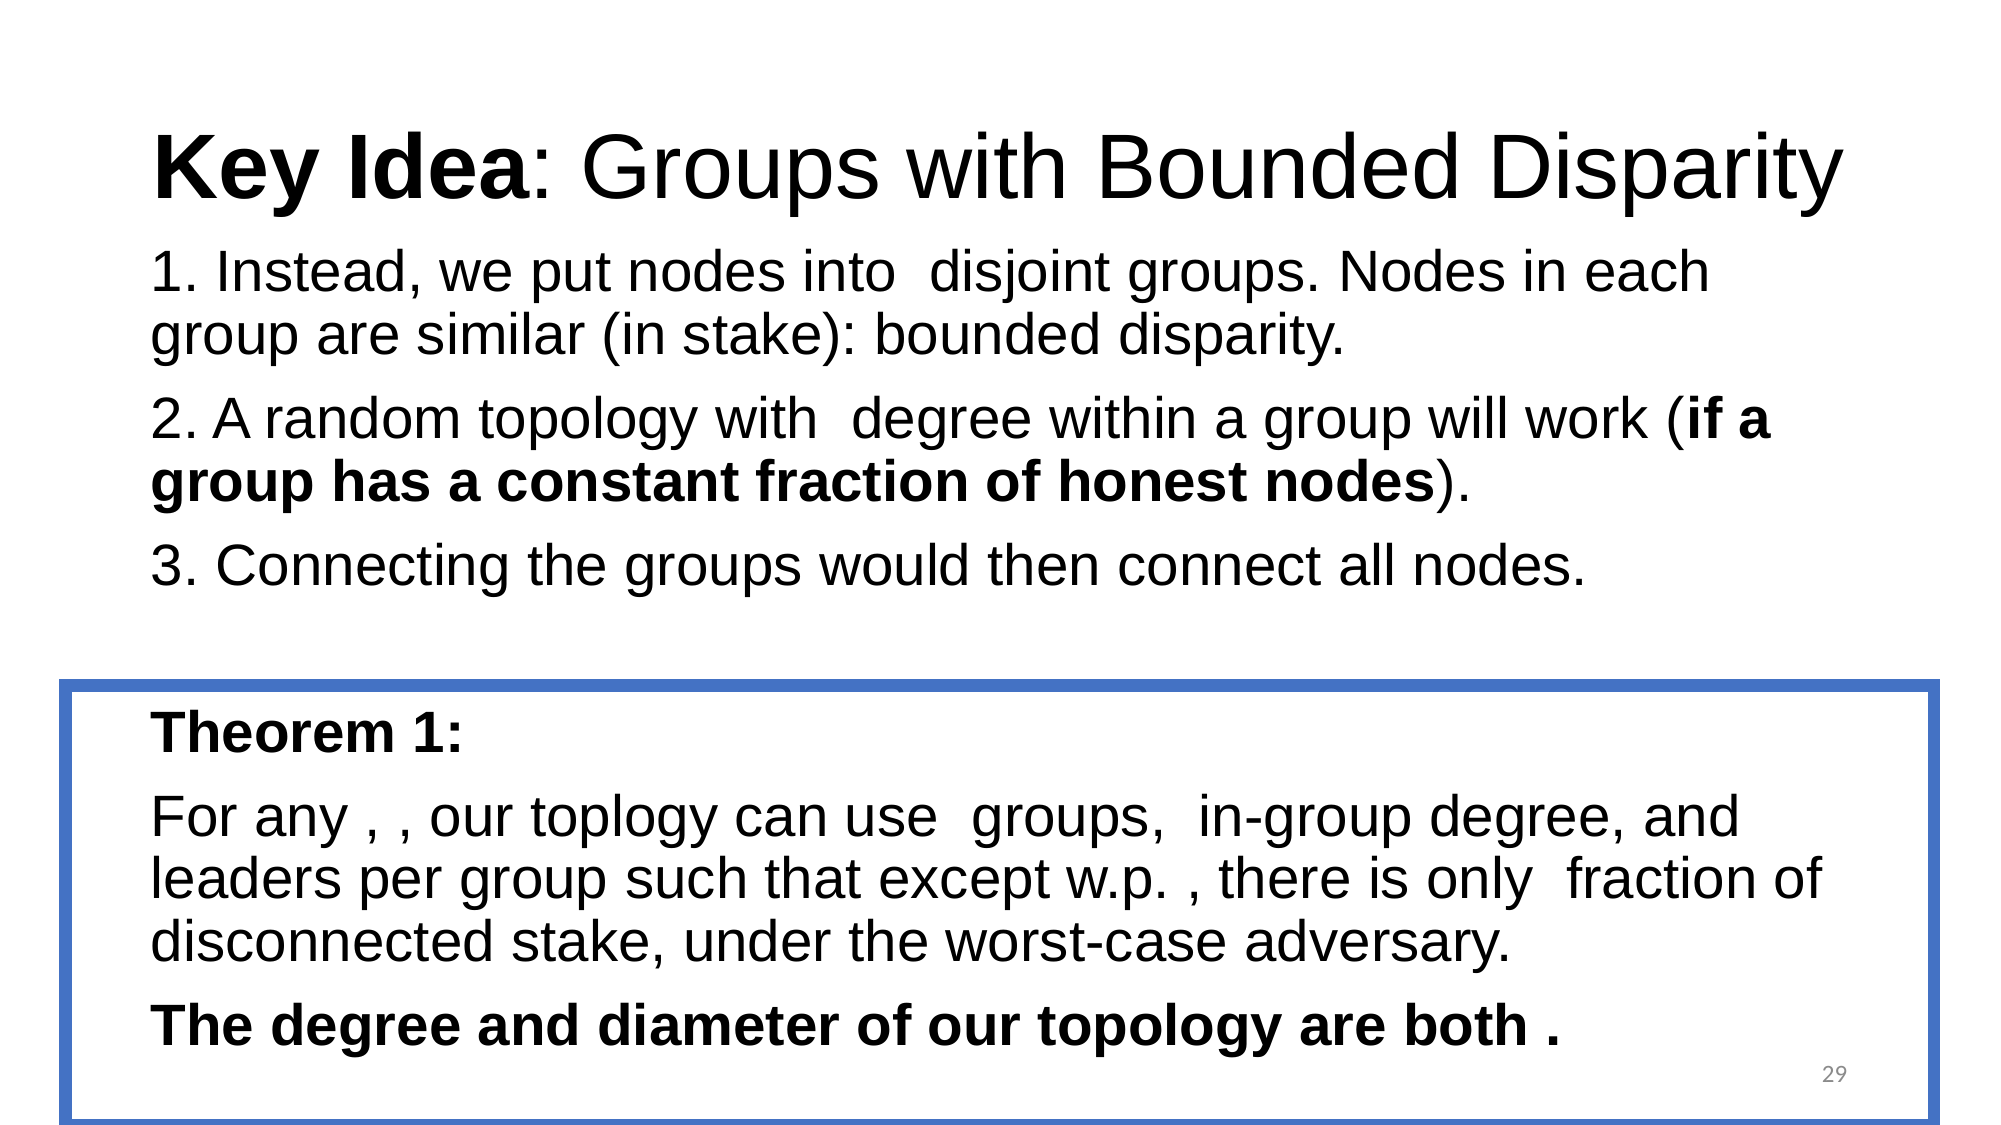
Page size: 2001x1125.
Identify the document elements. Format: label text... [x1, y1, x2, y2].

text_box [65, 684, 1935, 1125]
title Key Idea: Groups with Bounded Disparity [137, 59, 1863, 278]
slide_number 29 [1412, 1042, 1863, 1103]
